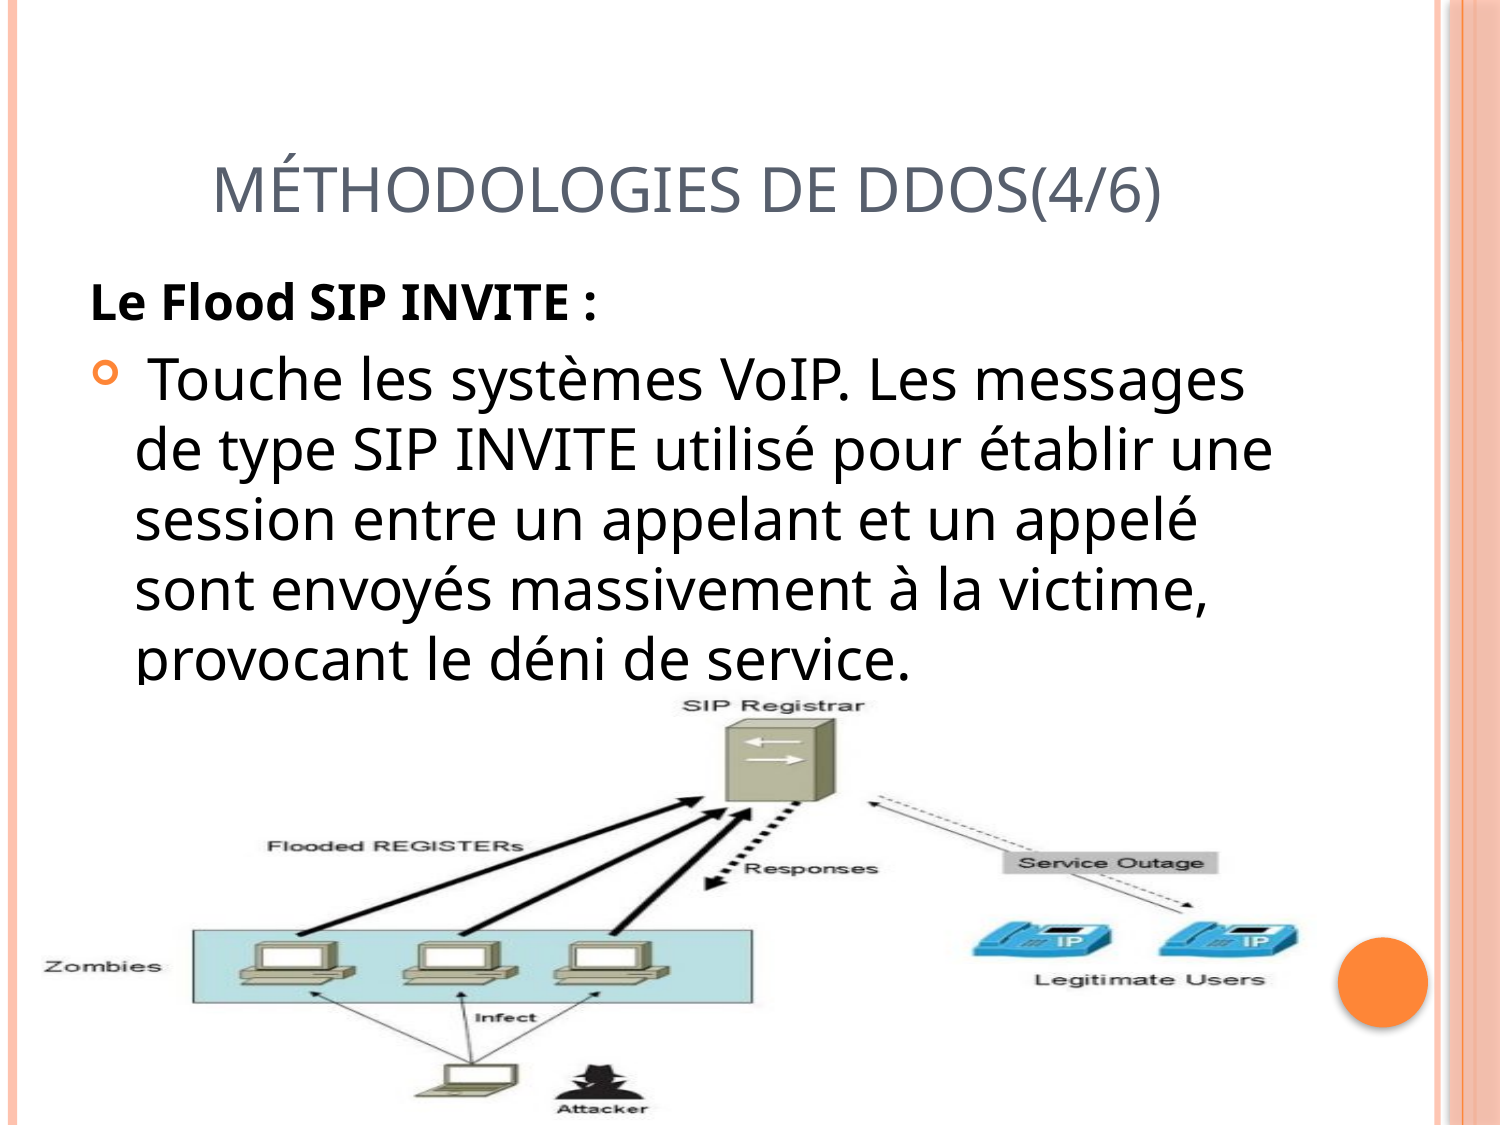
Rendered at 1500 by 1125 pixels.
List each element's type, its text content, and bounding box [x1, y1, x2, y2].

title méthodologies de DDoS(4/6) [75, 45, 1300, 233]
picture [40, 685, 1318, 1123]
list Le Flood SIP INVITE : Touche les systèmes VoIP. Les messages de type SIP INVITE utilisé pour établir une session entre un appelant et un appelé sont envoyés massivement à la victime, provocant le déni de service. [75, 262, 1300, 682]
